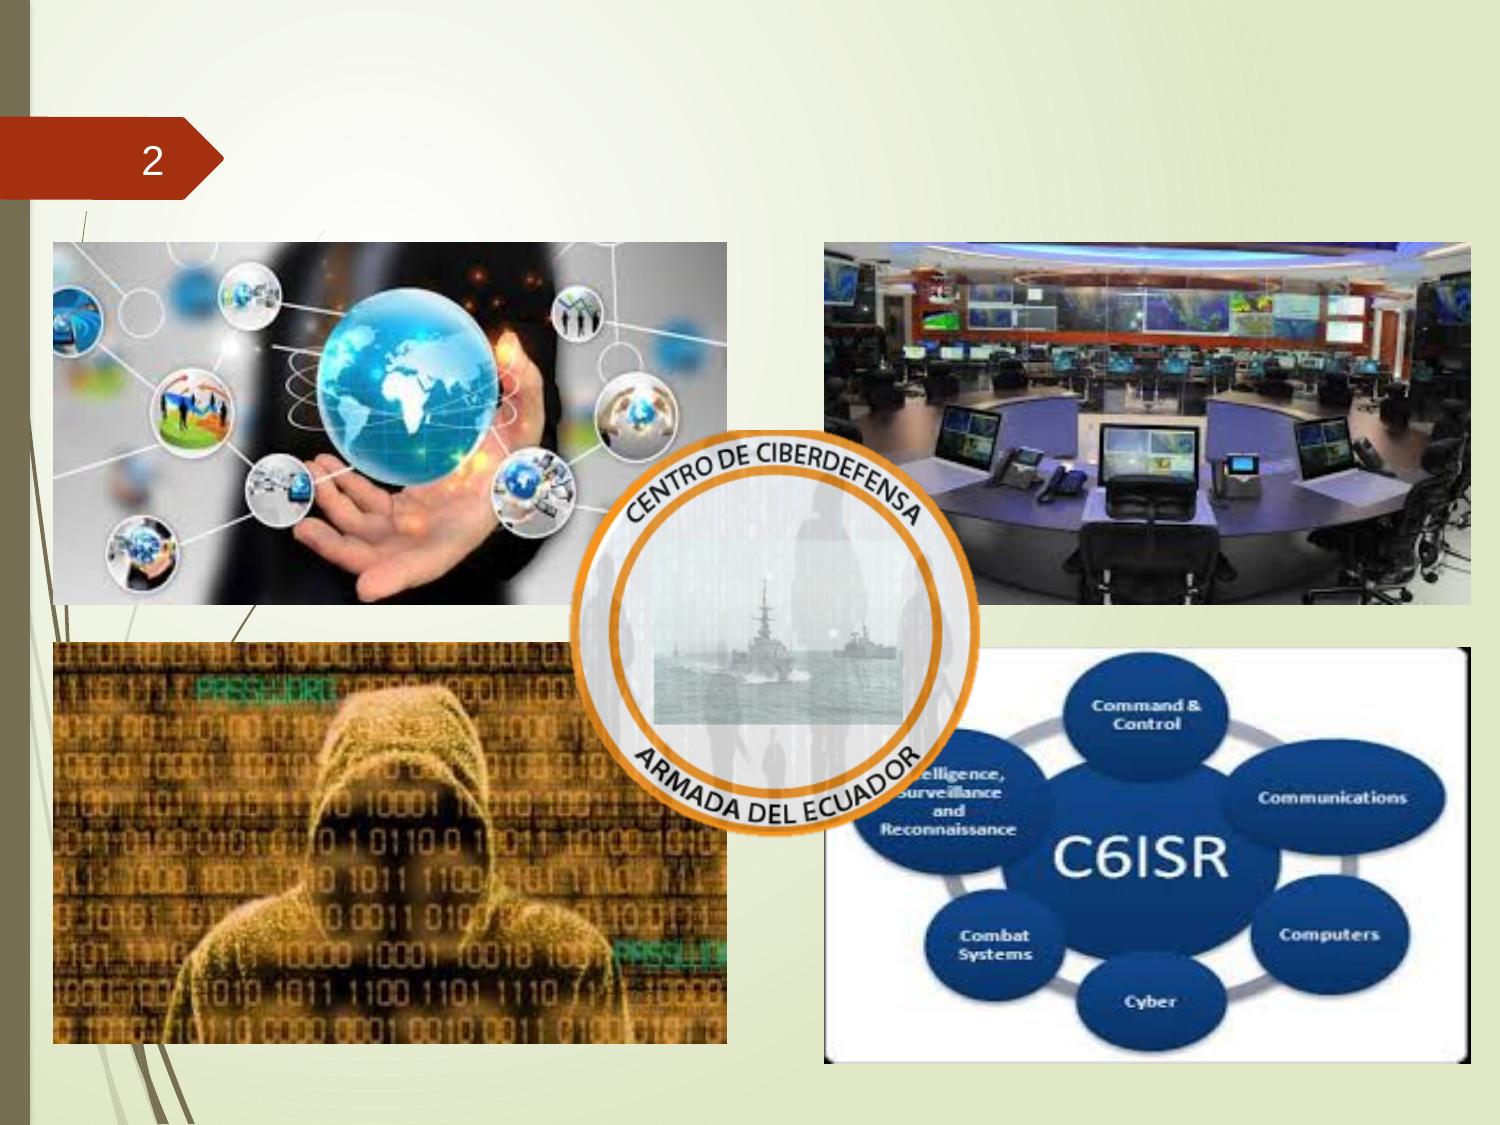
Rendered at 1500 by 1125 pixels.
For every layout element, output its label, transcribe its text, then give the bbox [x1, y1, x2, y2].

slide_number 2 [83, 129, 180, 190]
picture [52, 242, 1471, 1064]
